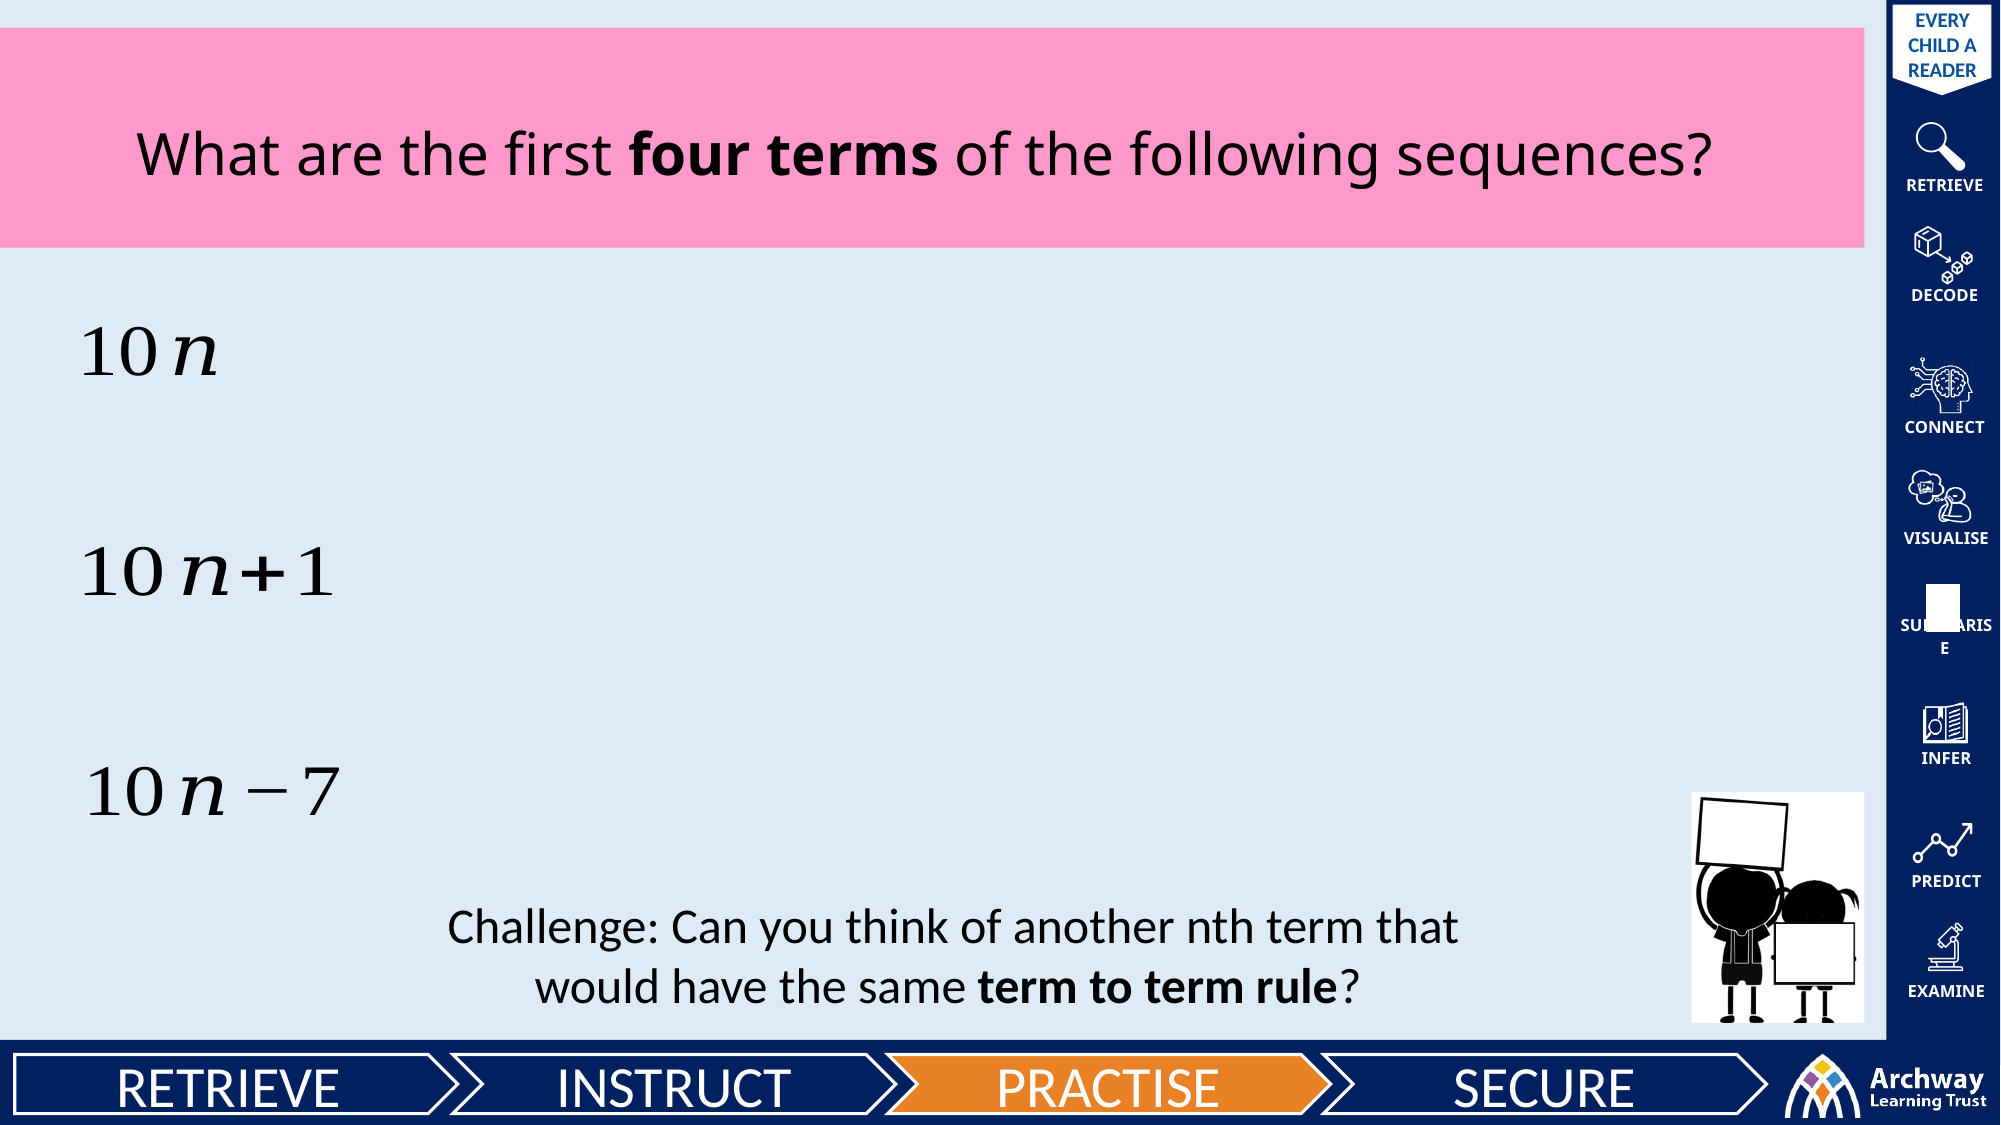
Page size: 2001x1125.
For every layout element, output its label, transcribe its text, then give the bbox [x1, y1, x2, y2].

picture [1691, 792, 1865, 1023]
text_box What are the first four terms of the following sequences? [0, 27, 1865, 248]
picture [1783, 1053, 1987, 1118]
text_box Challenge: Can you think of another nth term that would have the same term to term rule? [426, 886, 1481, 1022]
